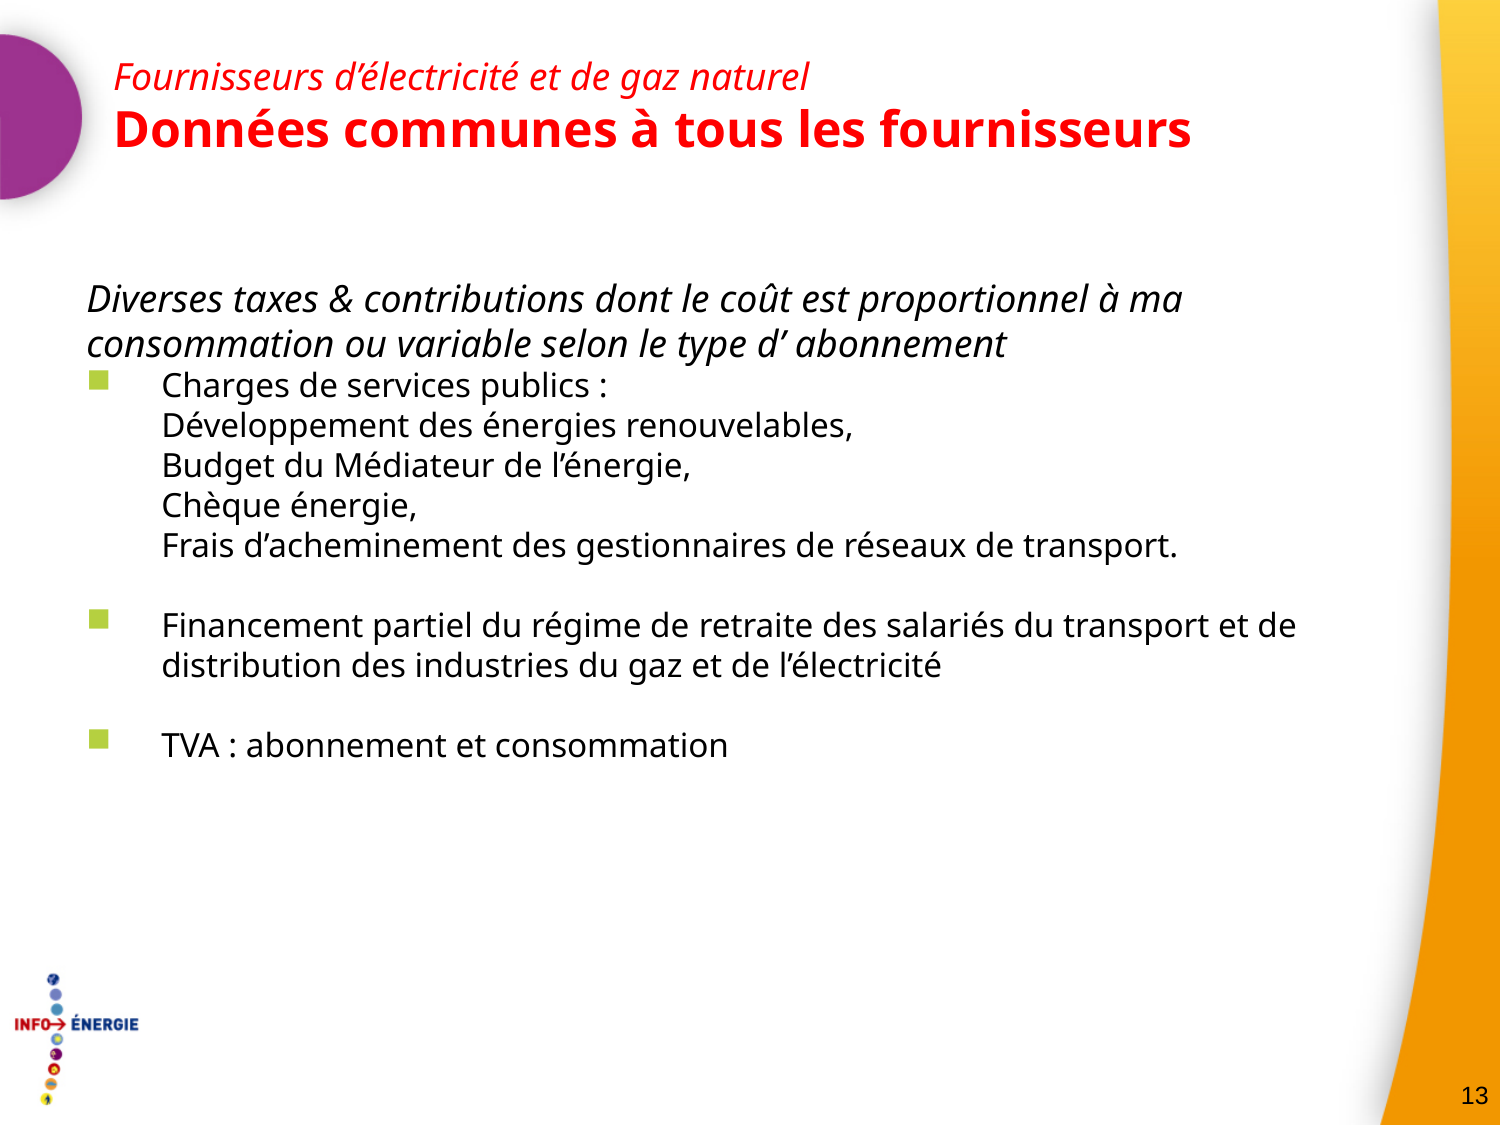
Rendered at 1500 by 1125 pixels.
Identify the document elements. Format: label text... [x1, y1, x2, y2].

slide_number 13 [1399, 1065, 1500, 1125]
text_box Diverses taxes & contributions dont le coût est proportionnel à ma consommation ou variable selon le type d’ abonnement Charges de services publics : Développement des énergies renouvelables, Budget du Médiateur de l’énergie, Chèque énergie, Frais d’acheminement des gestionnaires de réseaux de transport. Financement partiel du régime de retraite des salariés du transport et de distribution des industries du gaz et de l’électricité TVA : abonnement et consommation [71, 267, 1454, 991]
text_box Fournisseurs d’électricité et de gaz naturel Données communes à tous les fournisseurs [98, 33, 1423, 222]
picture [0, 0, 1500, 1125]
